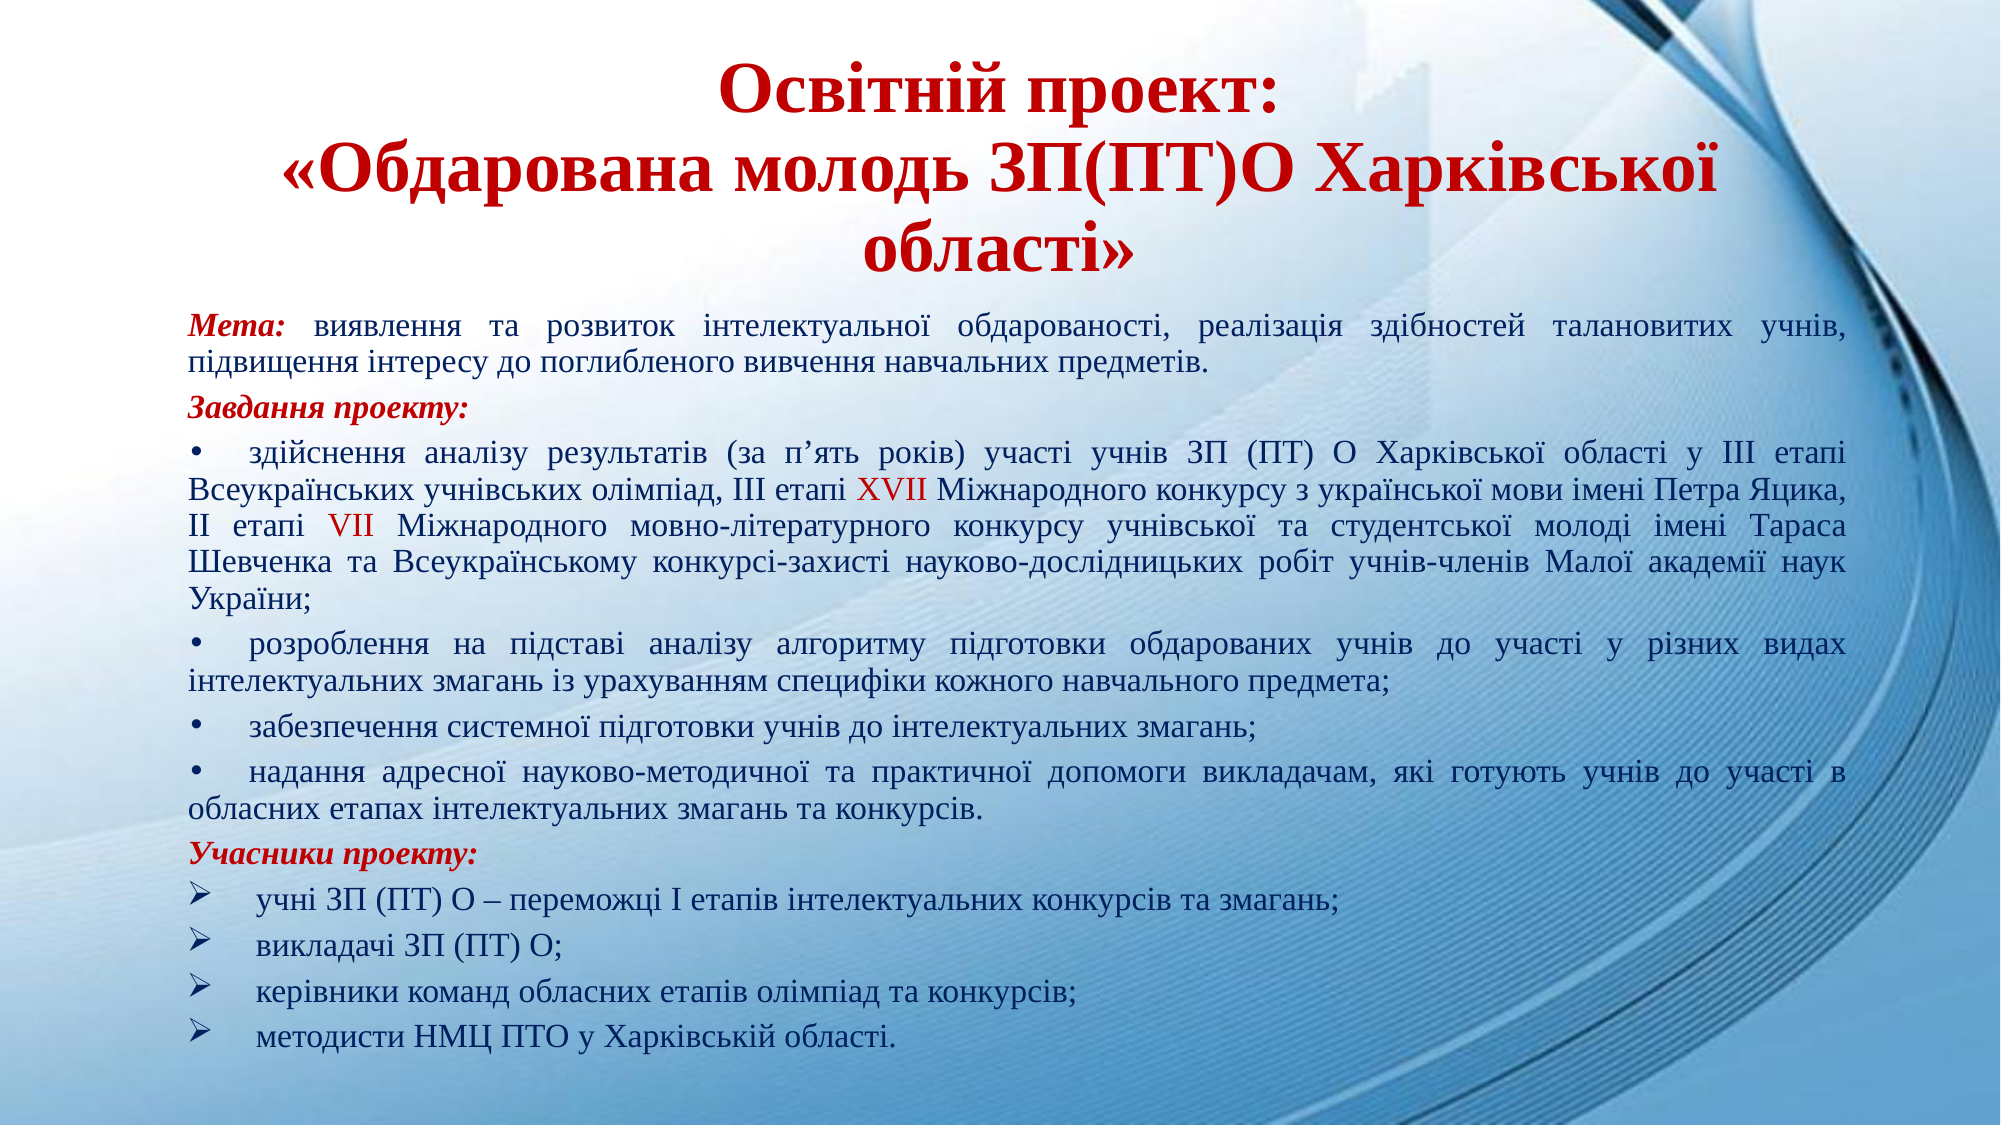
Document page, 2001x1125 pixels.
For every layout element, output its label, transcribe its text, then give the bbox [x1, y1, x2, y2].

list Мета: виявлення та розвиток інтелектуальної обдарованості, реалізація здібностей талановитих учнів, підвищення інтересу до поглибленого вивчення навчальних предметів. Завдання проекту: здійснення аналізу результатів (за п’ять років) участі учнів ЗП (ПТ) О Харківської області у ІІІ етапі Всеукраїнських учнівських олімпіад, ІІІ етапі ХVІІ Міжнародного конкурсу з української мови імені Петра Яцика, ІІ етапі VІІ Міжнародного мовно-літературного конкурсу учнівської та студентської молоді імені Тараса Шевченка та Всеукраїнському конкурсі-захисті науково-дослідницьких робіт учнів-членів Малої академії наук України; розроблення на підставі аналізу алгоритму підготовки обдарованих учнів до участі у різних видах інтелектуальних змагань із урахуванням специфіки кожного навчального предмета; забезпечення системної підготовки учнів до інтелектуальних змагань; надання адресної науково-методичної та практичної допомоги викладачам, які готують учнів до участі в обласних етапах інтелектуальних змагань та конкурсів. Учасники проекту: учні ЗП (ПТ) О – переможці І етапів інтелектуальних конкурсів та змагань; викладачі ЗП (ПТ) О; керівники команд обласних етапів олімпіад та конкурсів; методисти НМЦ ПТО у Харківській області. [137, 299, 1863, 1074]
picture [0, 0, 2001, 1125]
title Освітній проект: «Обдарована молодь ЗП(ПТ)О Харківської області» [137, 40, 1863, 296]
